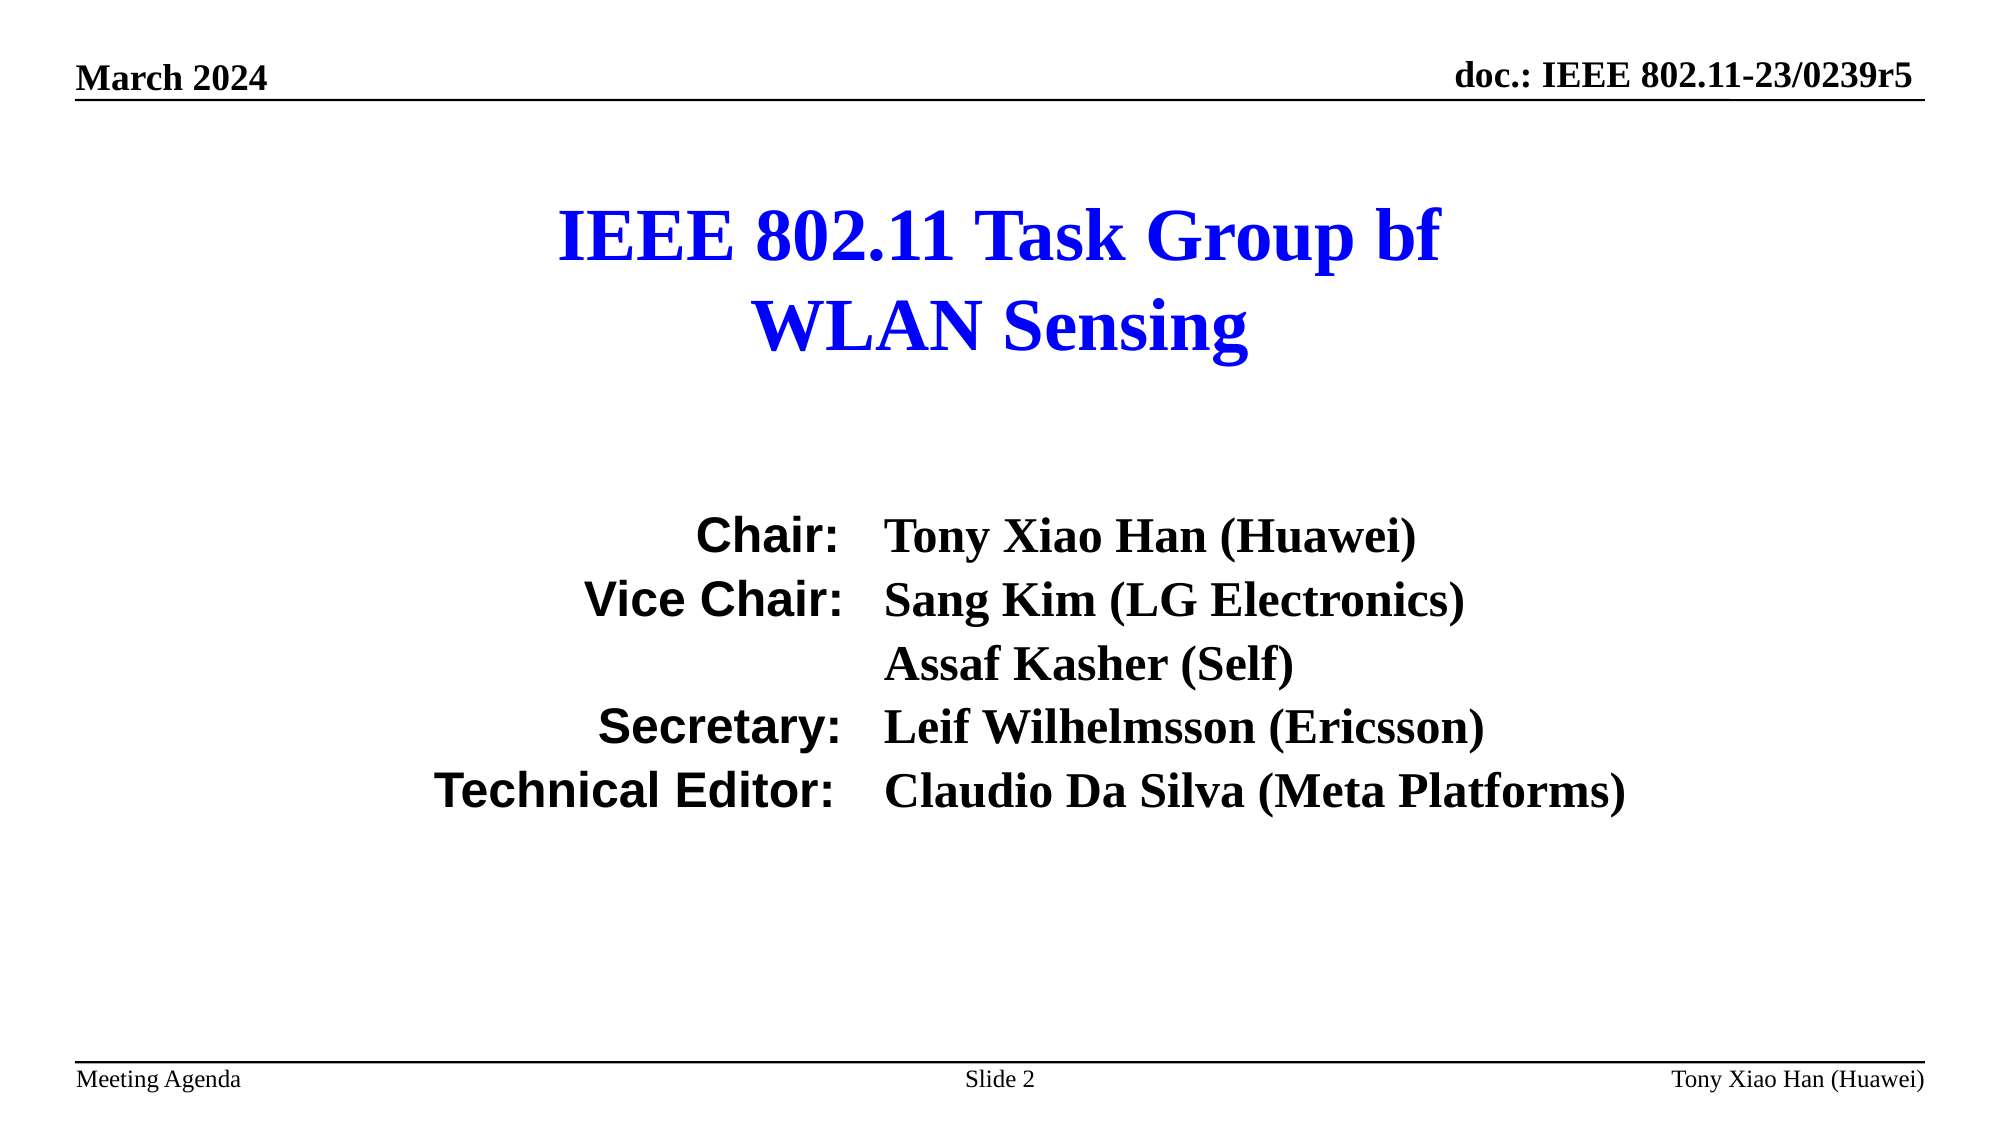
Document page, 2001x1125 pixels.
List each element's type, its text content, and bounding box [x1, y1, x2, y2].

title IEEE 802.11 Task Group bf WLAN Sensing [75, 212, 1925, 388]
list Chair: Tony Xiao Han (Huawei) Vice Chair: Sang Kim (LG Electronics) Assaf Kasher (Self) Secretary: Leif Wilhelmsson (Ericsson) Technical Editor: Claudio Da Silva (Meta Platforms) [212, 437, 1850, 988]
